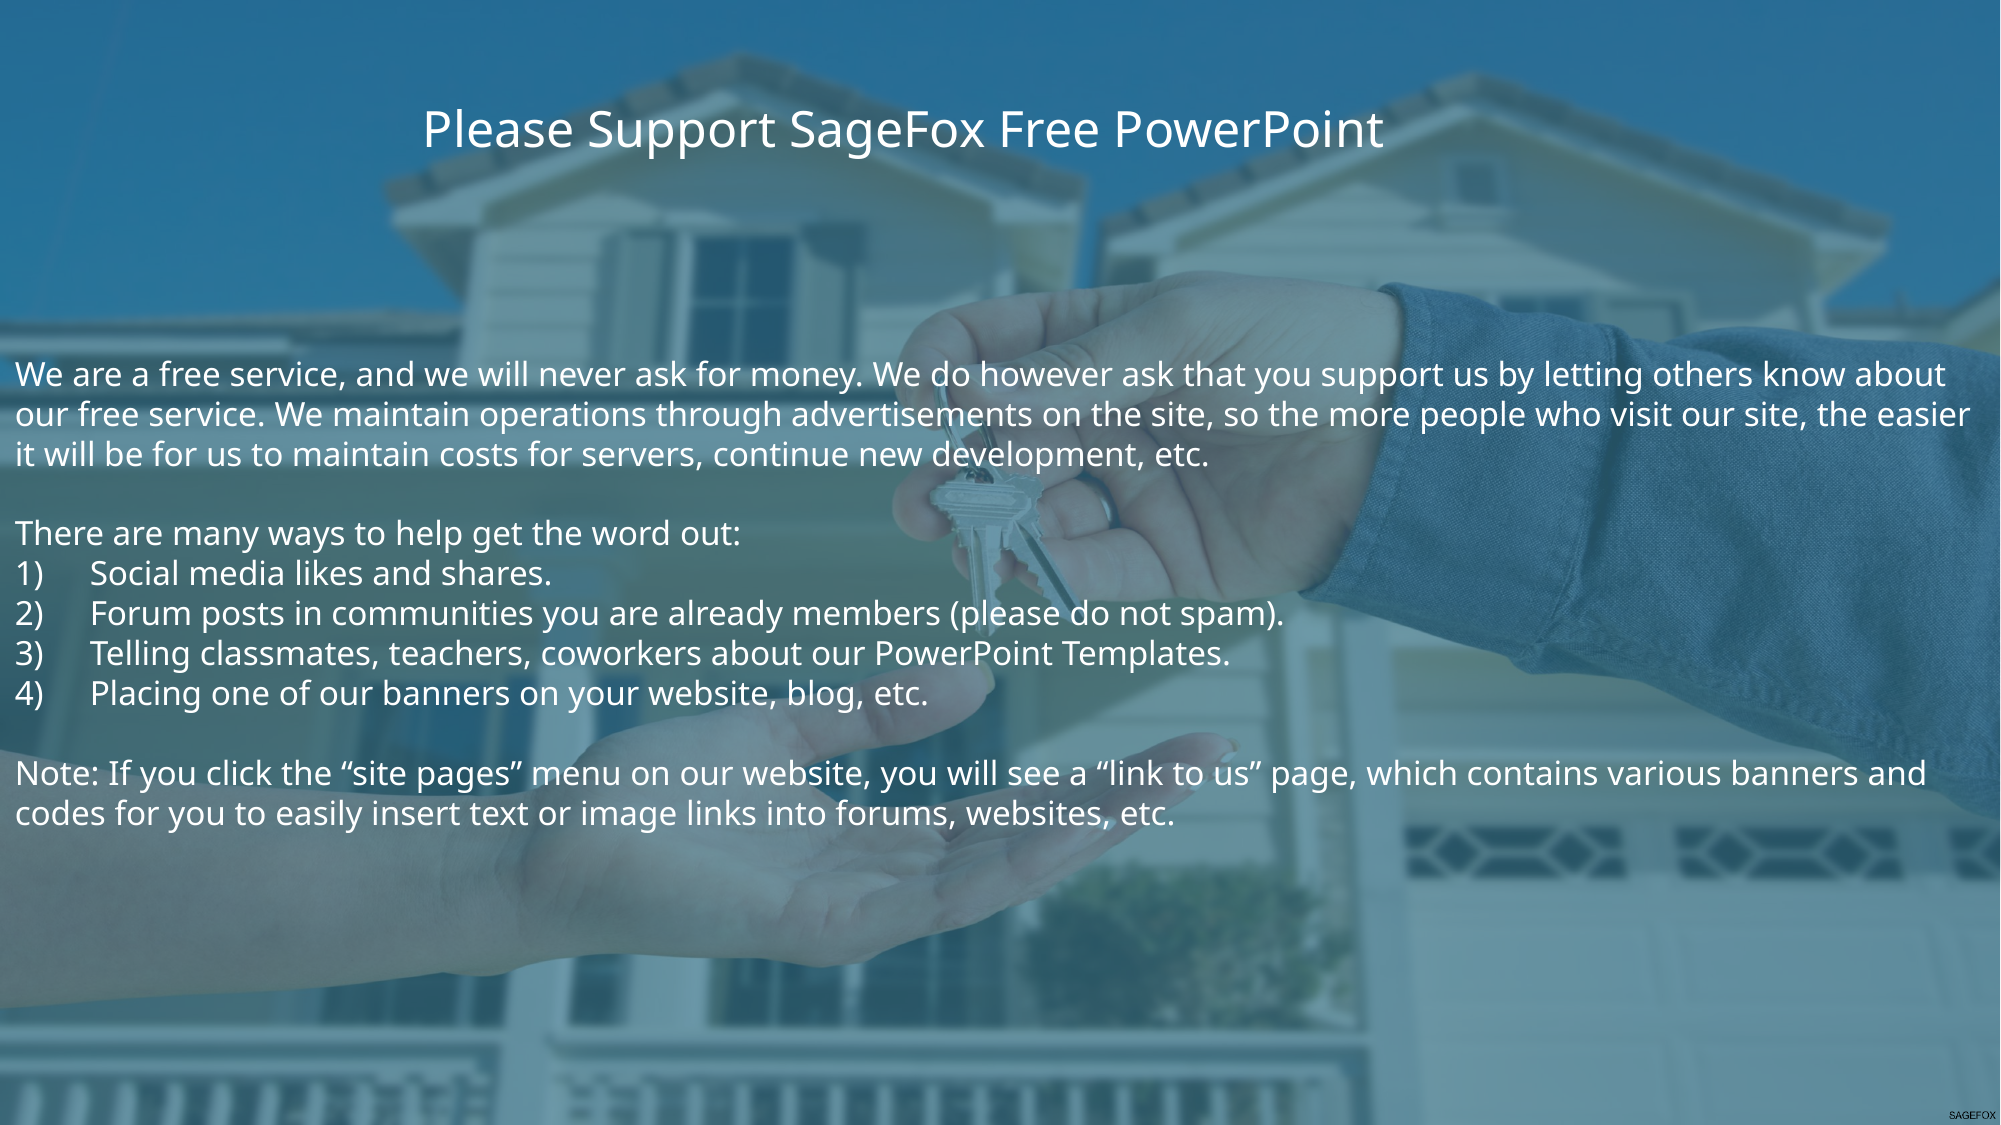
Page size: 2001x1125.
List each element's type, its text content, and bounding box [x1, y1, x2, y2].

title Please Support SageFox Free PowerPoint [363, 72, 1444, 190]
text_box We are a free service, and we will never ask for money. We do however ask that you support us by letting others know about our free service. We maintain operations through advertisements on the site, so the more people who visit our site, the easier it will be for us to maintain costs for servers, continue new development, etc. There are many ways to help get the word out: Social media likes and shares. Forum posts in communities you are already members (please do not spam). Telling classmates, teachers, coworkers about our PowerPoint Templates. Placing one of our banners on your website, blog, etc. Note: If you click the “site pages” menu on our website, you will see a “link to us” page, which contains various banners and codes for you to easily insert text or image links into forums, websites, etc. [0, 0, 2000, 1125]
